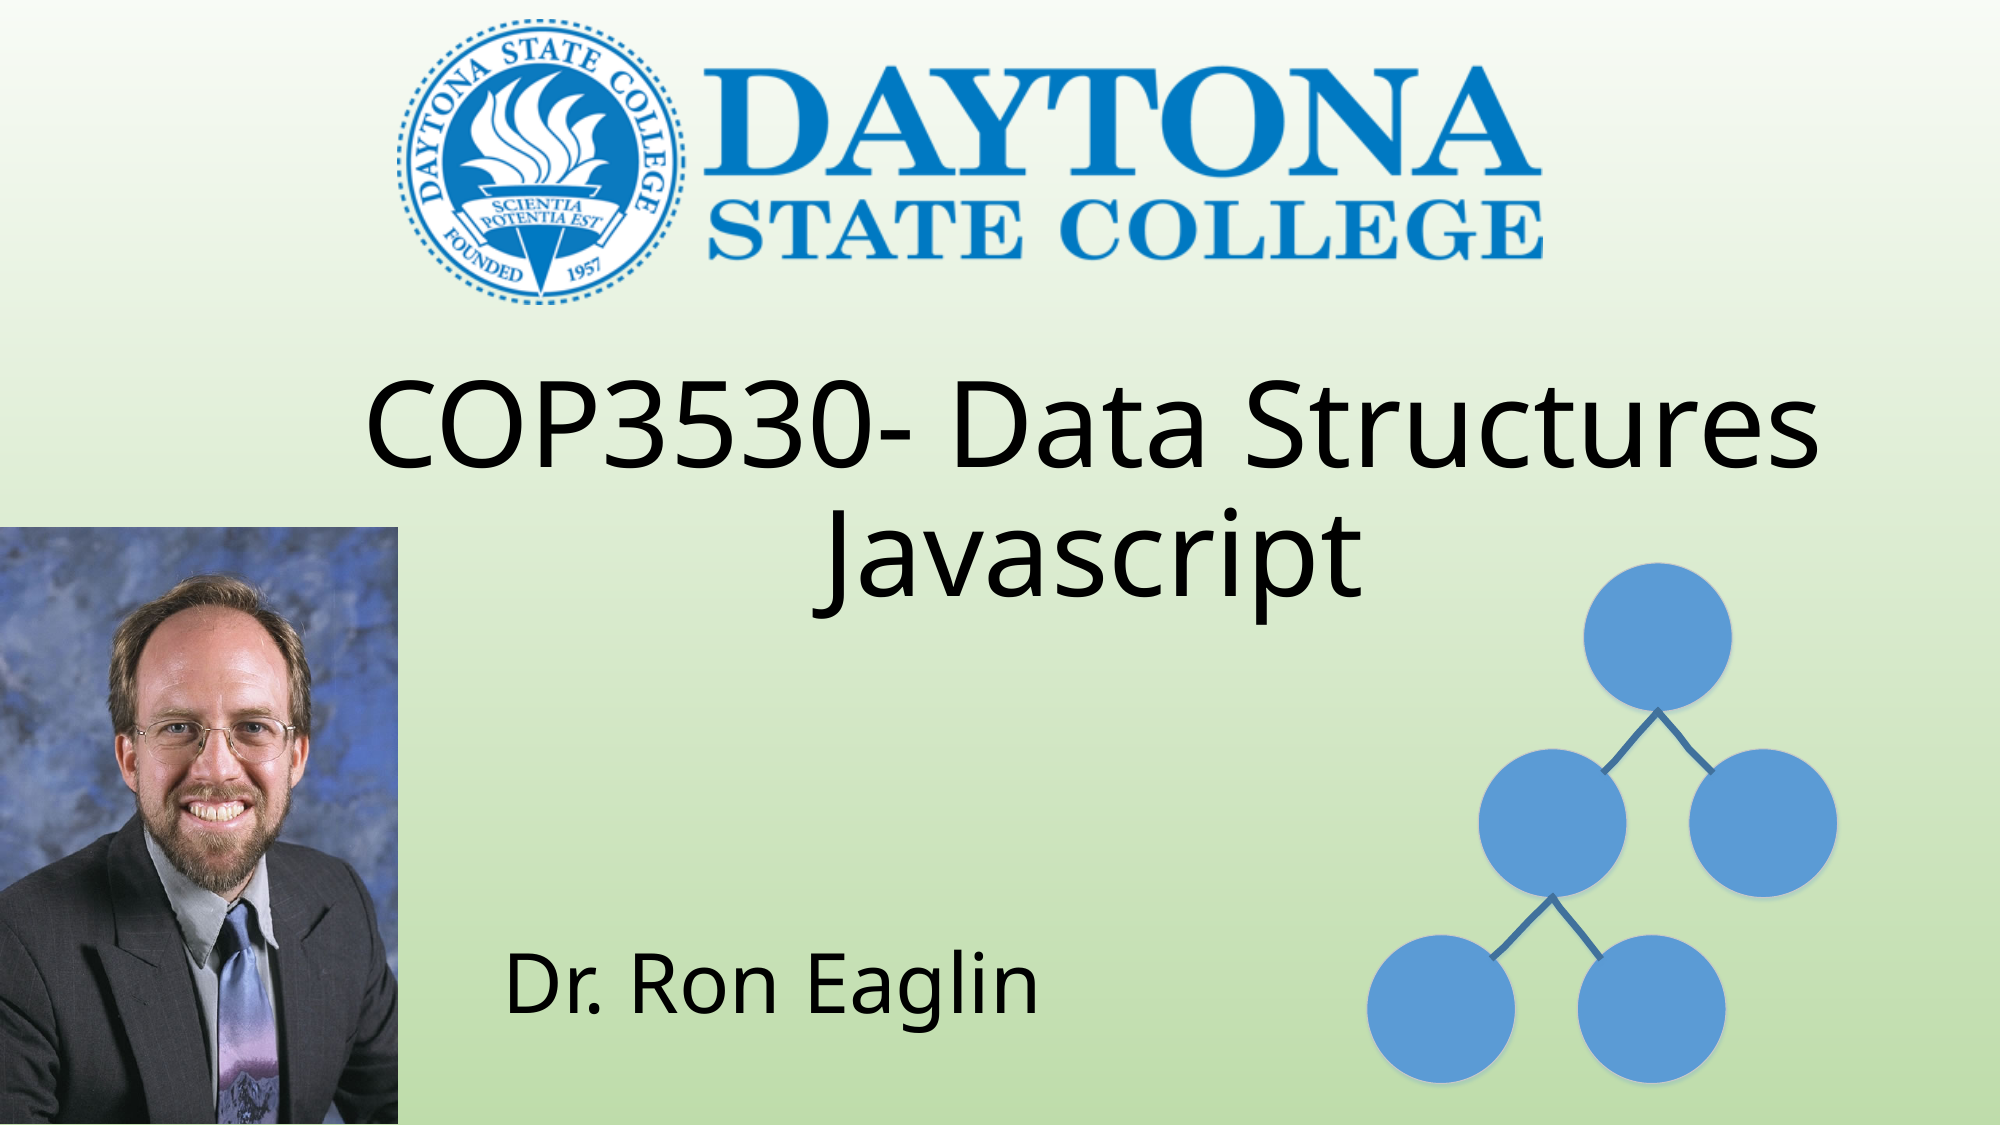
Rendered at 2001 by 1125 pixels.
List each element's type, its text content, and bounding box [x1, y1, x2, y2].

subtitle Dr. Ron Eaglin [167, 853, 1164, 1125]
picture [0, 527, 398, 1124]
title COP3530- Data Structures Javascript [343, 238, 1844, 631]
picture [1361, 559, 1844, 1092]
picture [397, 19, 1543, 305]
